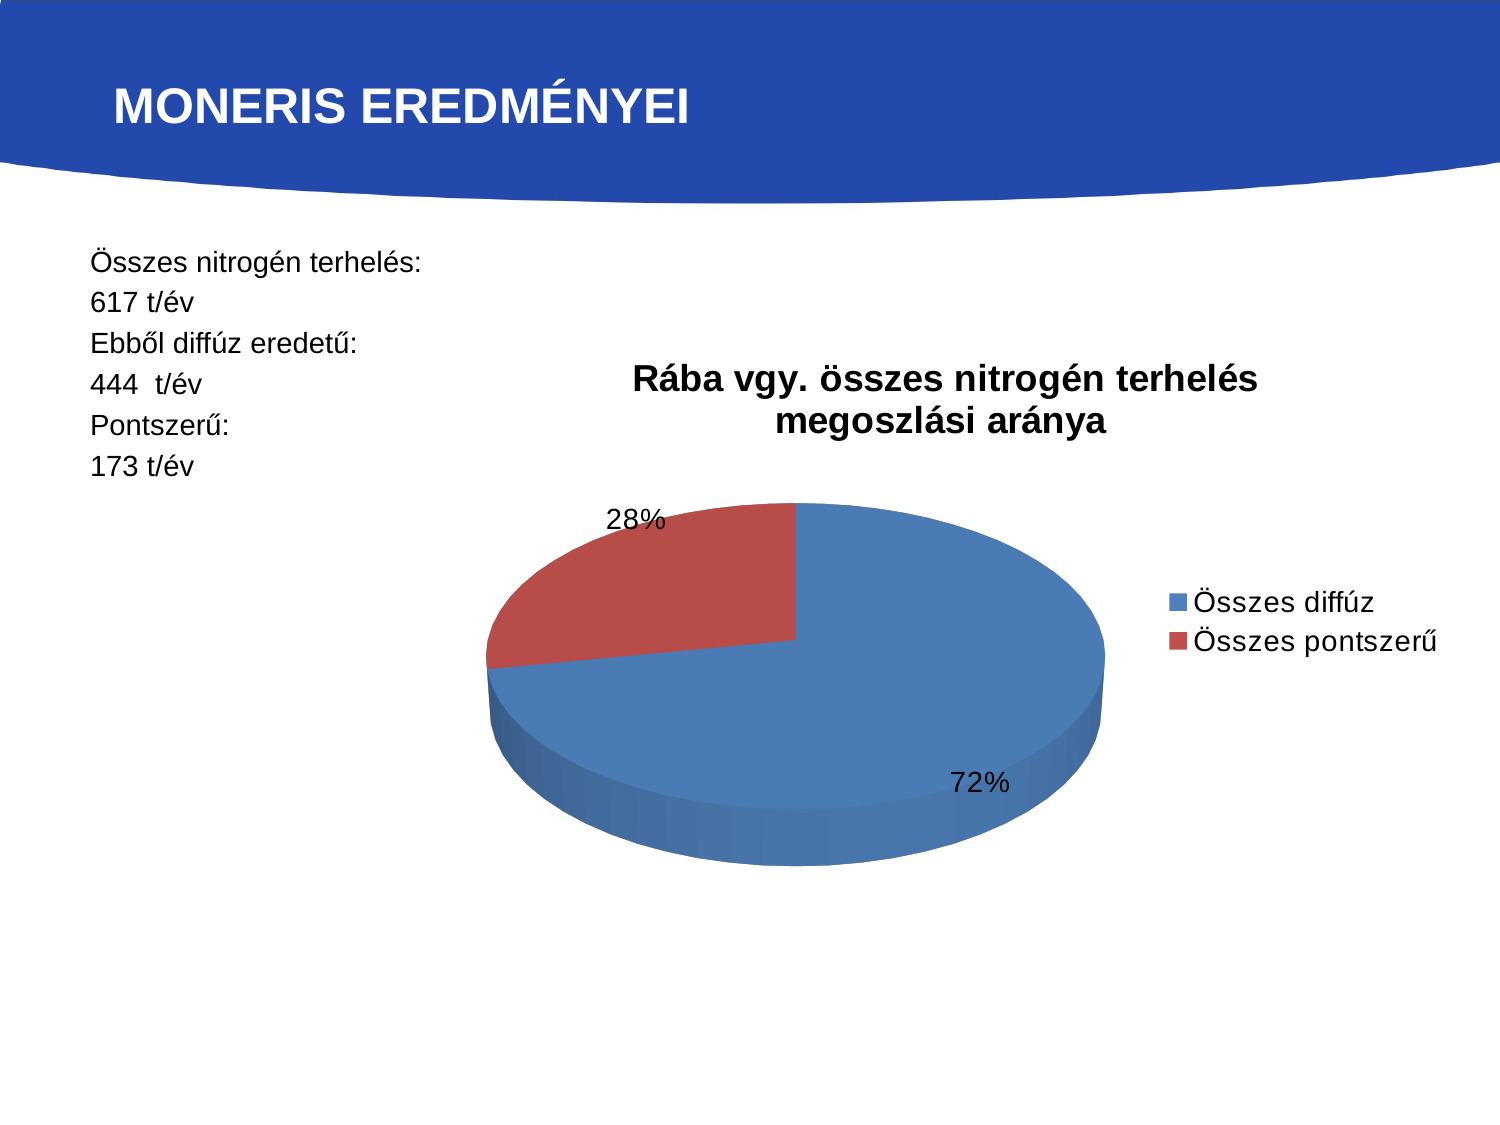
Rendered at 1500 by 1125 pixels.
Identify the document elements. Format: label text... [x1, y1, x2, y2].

chart [430, 326, 1461, 918]
list Összes nitrogén terhelés: 617 t/év Ebből diffúz eredetű: 444 t/év Pontszerű: 173 t/év [75, 235, 569, 1005]
text_box MONERIS EREDMÉNYEI [98, 32, 823, 174]
picture [0, 0, 1500, 1125]
